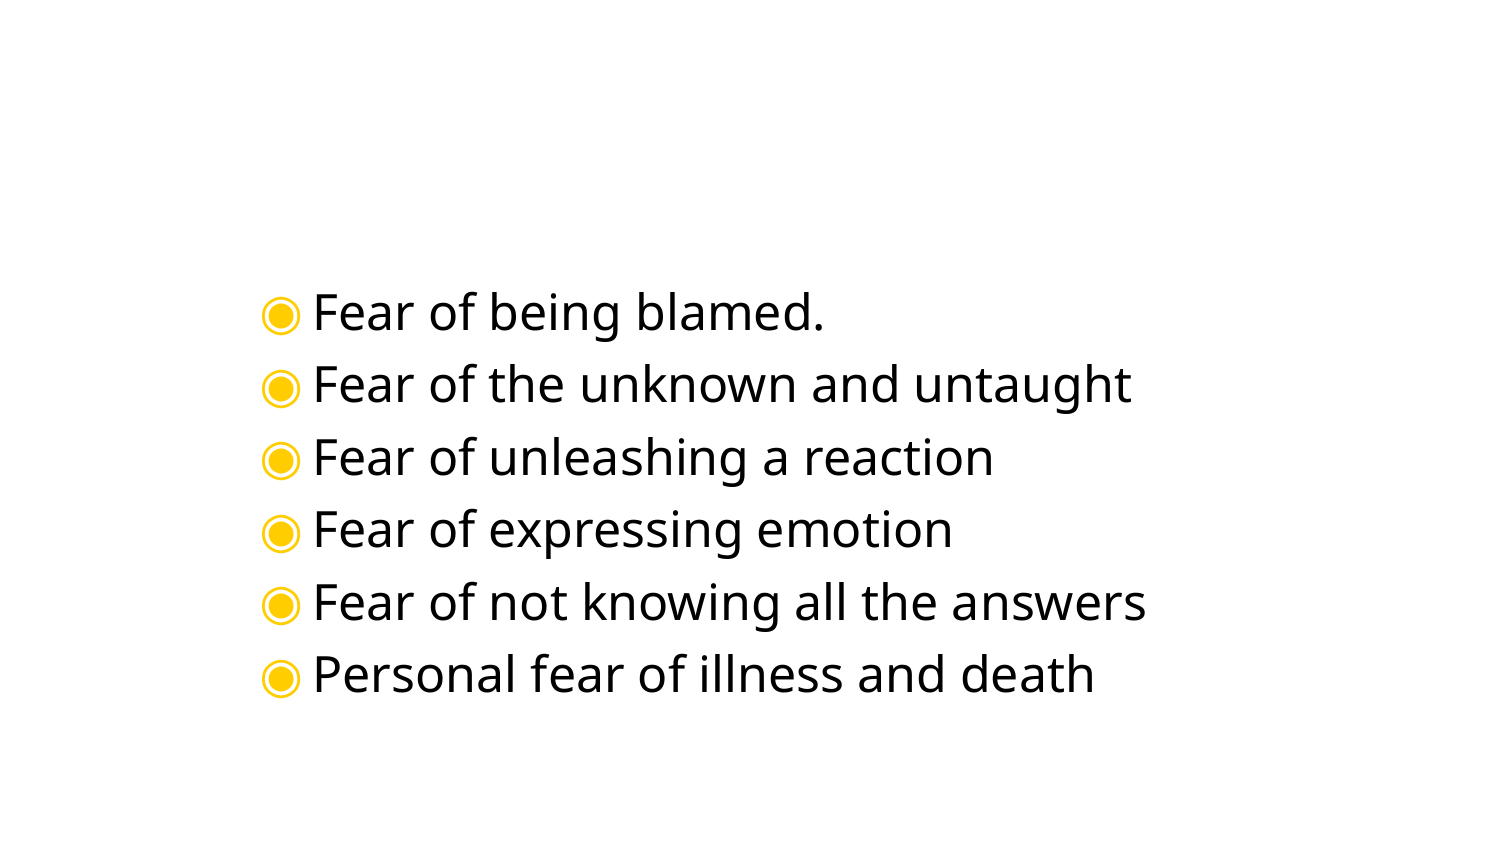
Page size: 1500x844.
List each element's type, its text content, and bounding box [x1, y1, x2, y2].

list Fear of being blamed. Fear of the unknown and untaught Fear of unleashing a reaction Fear of expressing emotion Fear of not knowing all the answers Personal fear of illness and death [226, 265, 1344, 776]
